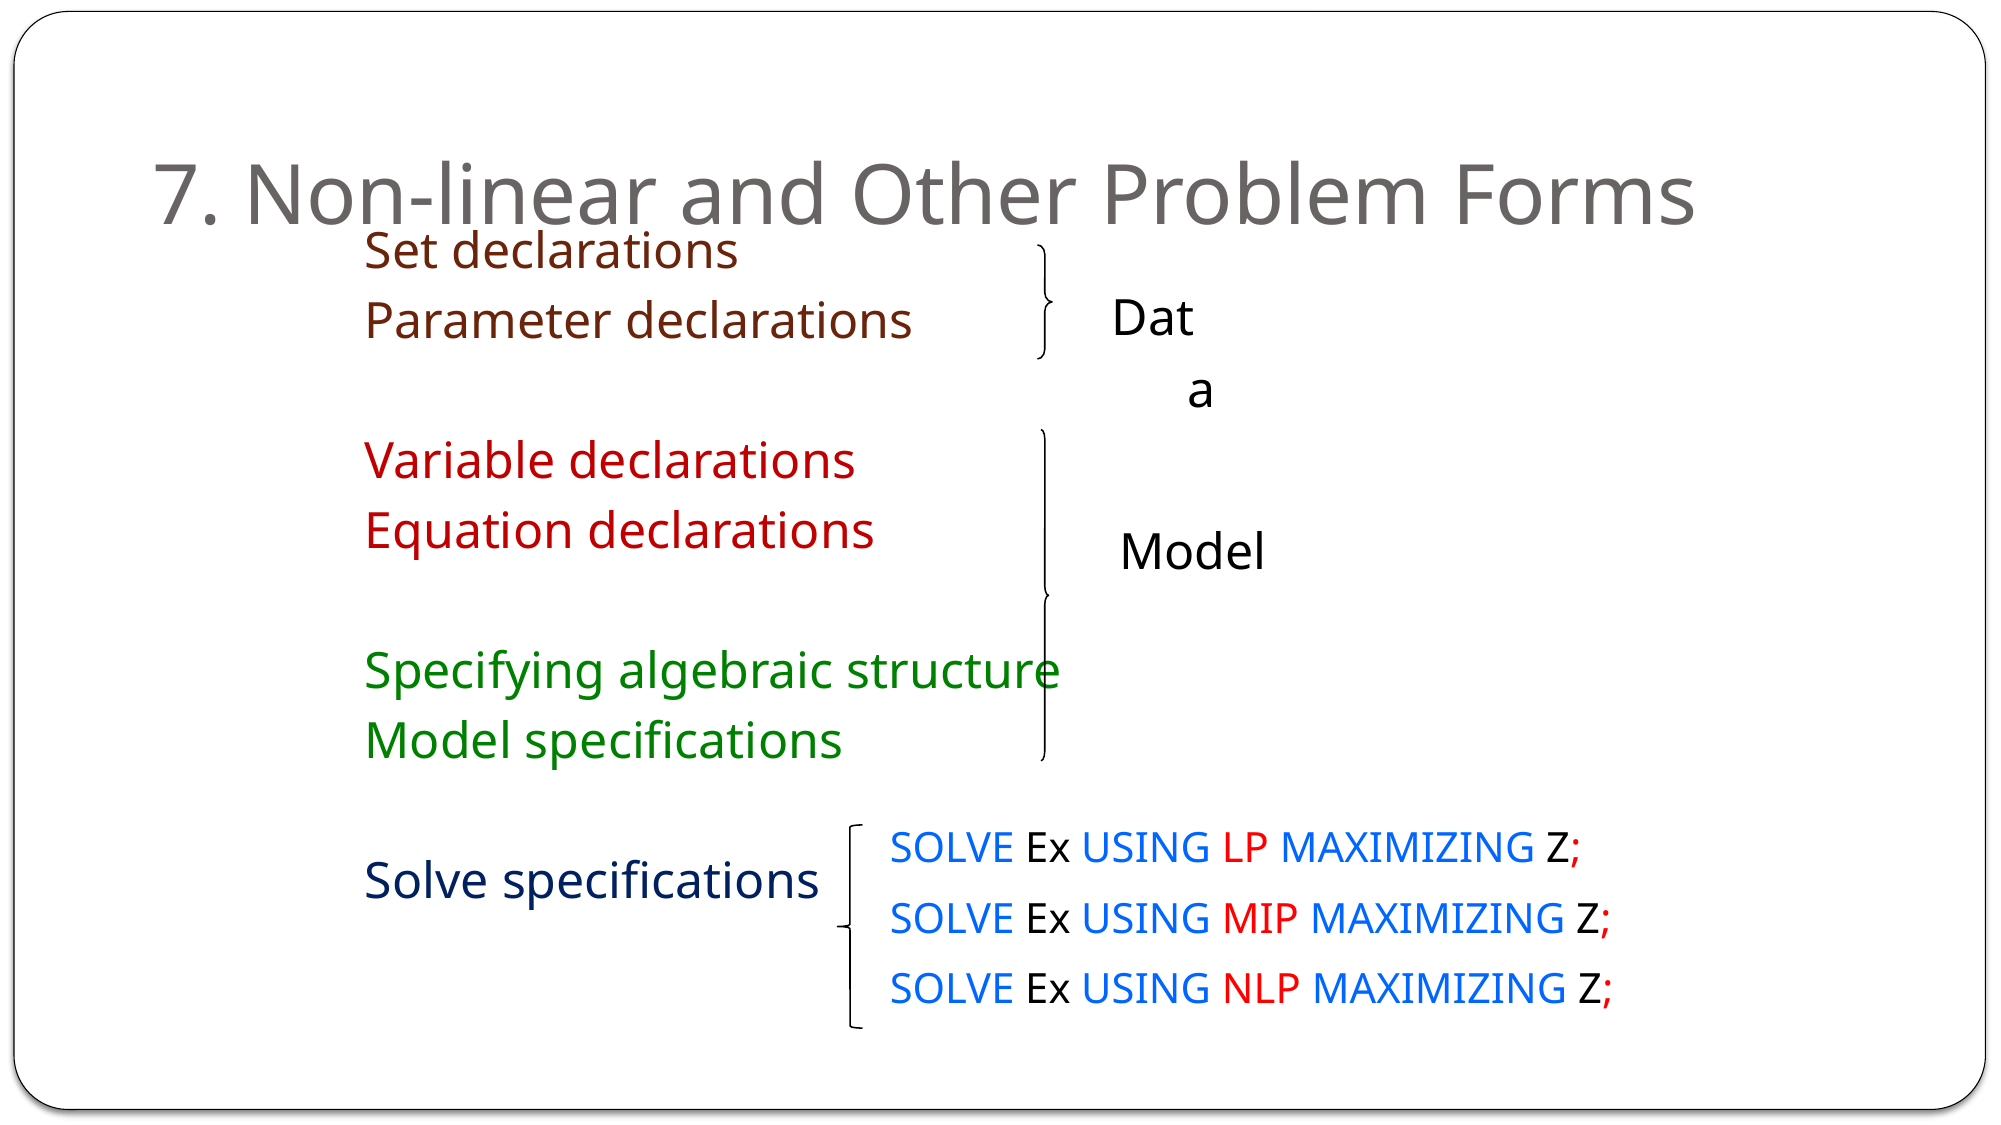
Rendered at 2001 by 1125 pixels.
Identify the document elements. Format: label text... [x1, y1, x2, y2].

text_box SOLVE Ex USING LP MAXIMIZING Z; SOLVE Ex USING MIP MAXIMIZING Z; SOLVE Ex USING NLP MAXIMIZING Z; [875, 803, 1725, 1066]
text_box Set declarations Parameter declarations Variable declarations Equation declarations Specifying algebraic structure Model specifications Solve specifications [349, 257, 1695, 1011]
title 7. Non-linear and Other Problem Forms [137, 38, 1863, 257]
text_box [1040, 429, 1368, 762]
text_box [836, 824, 863, 1029]
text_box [1037, 244, 1236, 360]
